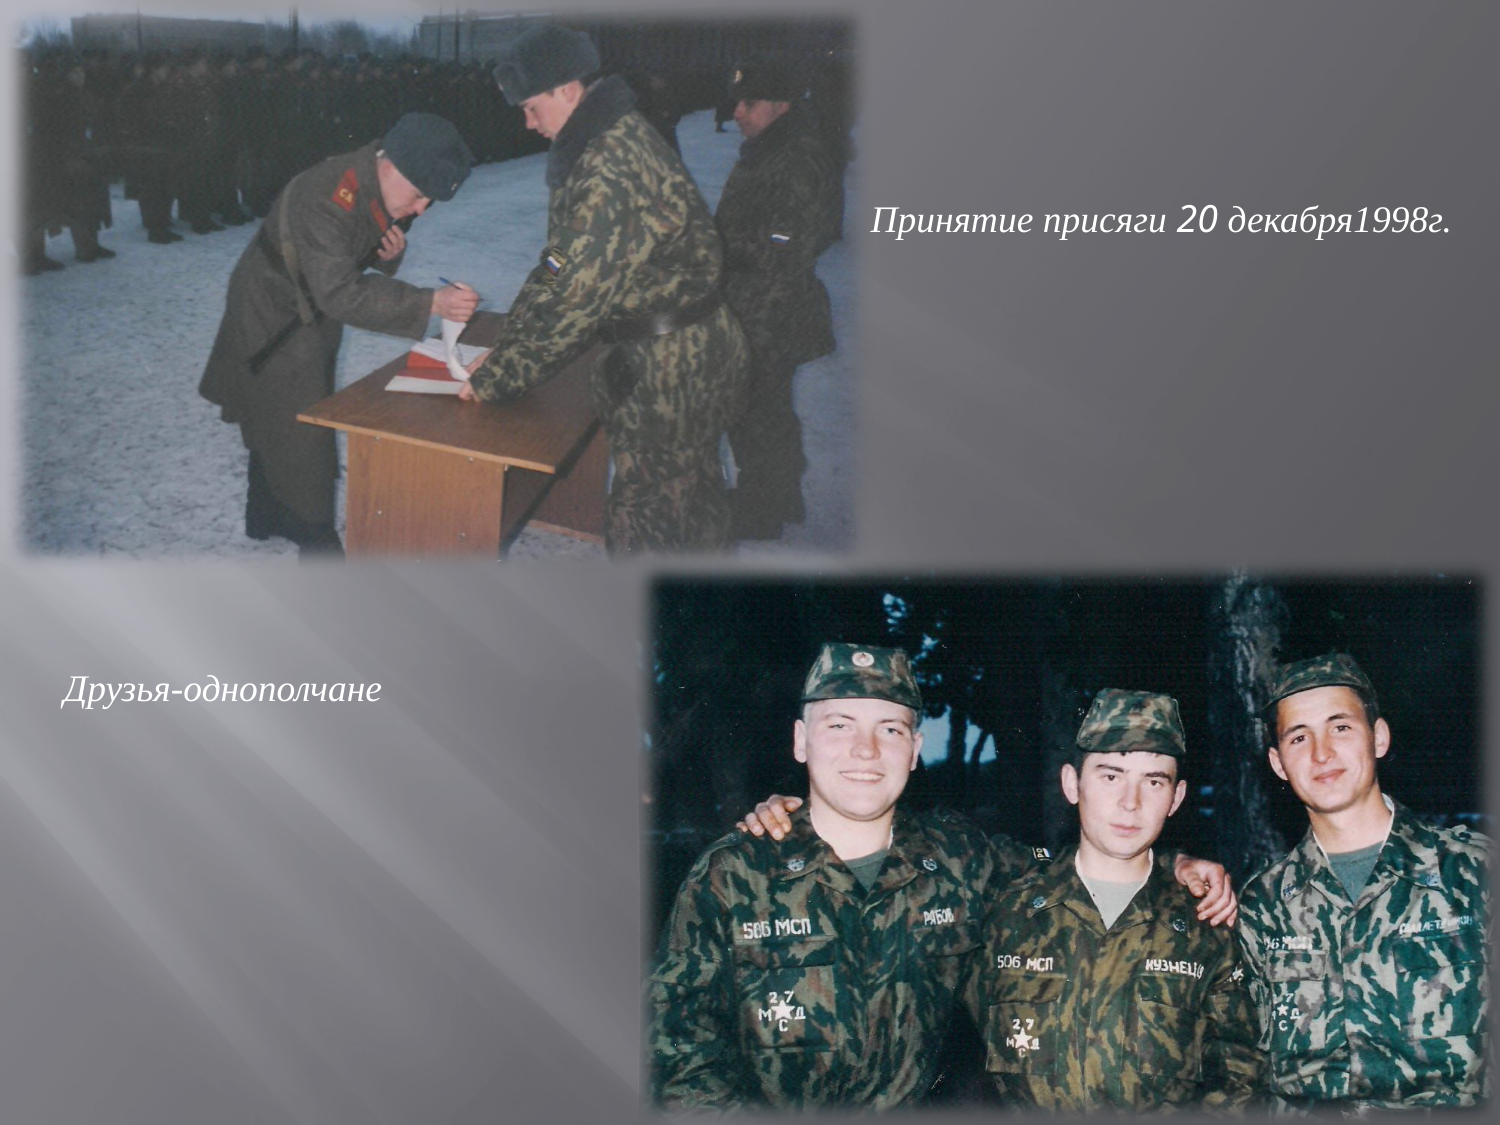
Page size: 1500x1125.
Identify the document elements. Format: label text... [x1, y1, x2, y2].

picture [0, 0, 1500, 1125]
text_box Друзья-однополчане [48, 656, 398, 761]
text_box Принятие присяги 20 декабря1998г. [916, 187, 1468, 248]
